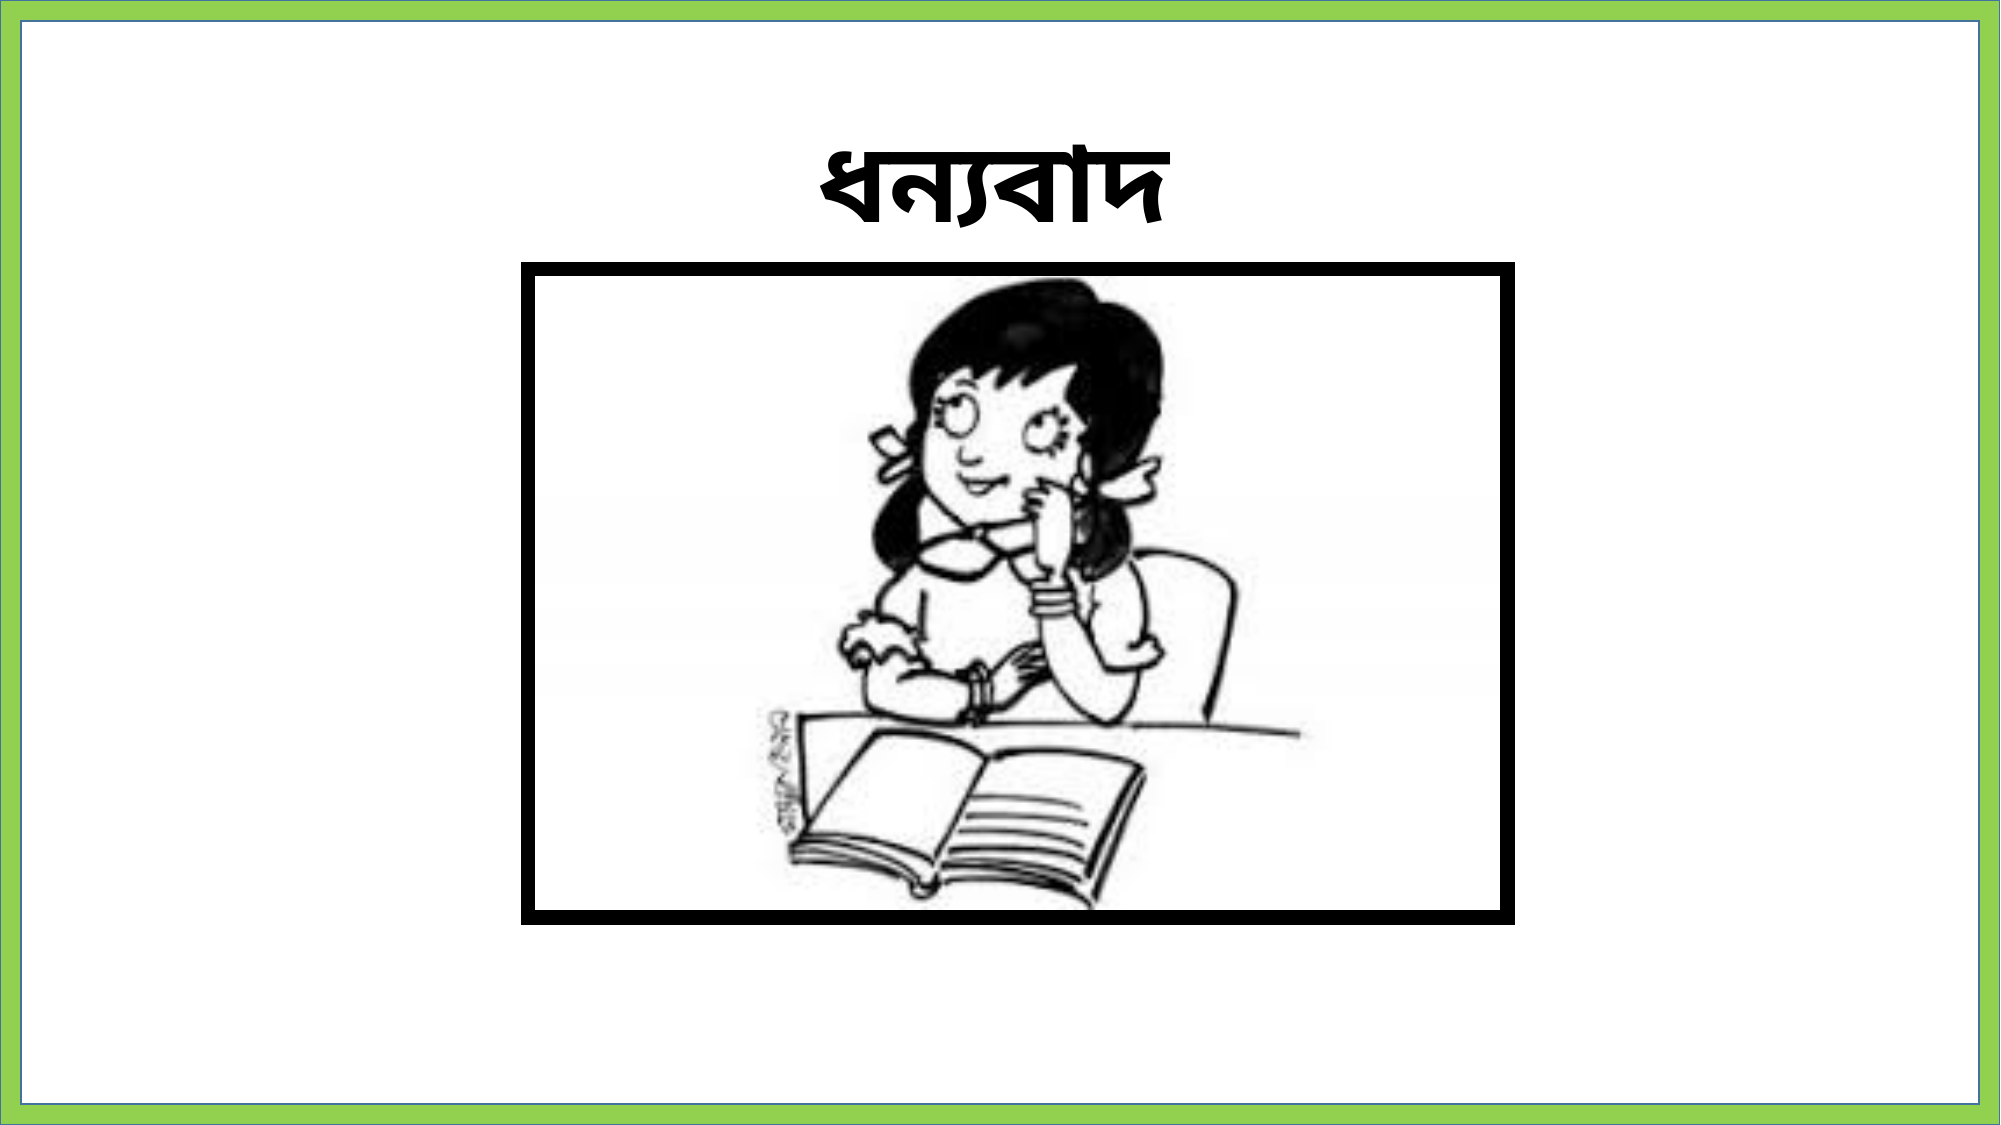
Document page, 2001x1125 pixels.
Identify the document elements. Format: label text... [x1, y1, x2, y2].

picture [535, 276, 1500, 911]
text_box [0, 0, 2000, 1125]
text_box ধন্যবাদ [803, 103, 1185, 253]
